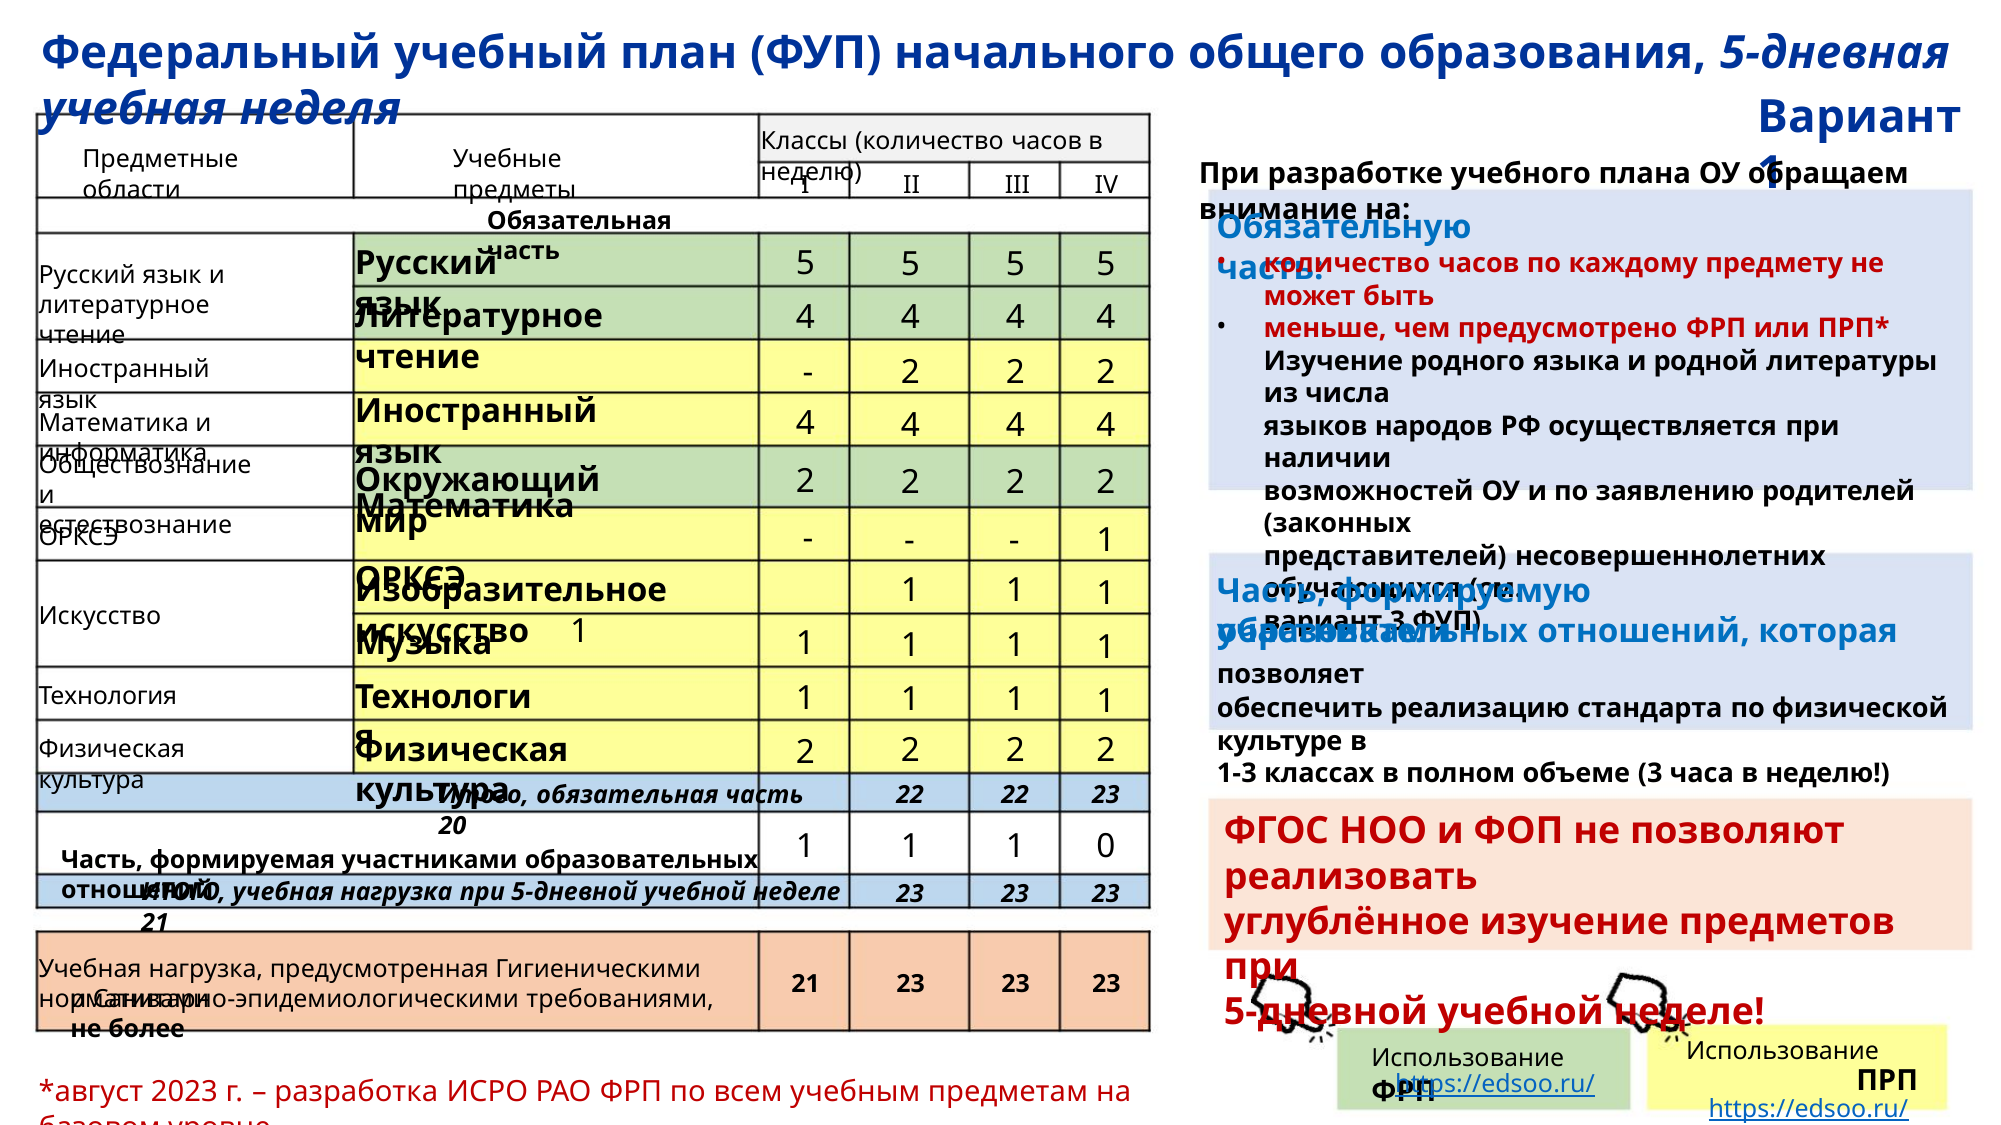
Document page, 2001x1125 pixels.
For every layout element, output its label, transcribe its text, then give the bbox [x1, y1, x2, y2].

text_box Обязательная часть [486, 203, 726, 265]
text_box 23 [1001, 876, 1052, 908]
text_box образовательных отношений, которая позволяет обеспечить реализацию стандарта по физической культуре в 1-3 классах в полном объеме (3 часа в неделю!) [1216, 608, 1965, 788]
text_box ОРКСЭ [38, 520, 134, 551]
text_box IV [1094, 168, 1140, 199]
text_box Физическая культура [354, 727, 687, 778]
text_box Итого, обязательная часть 20 Часть, формируемая участниками образовательных отношений [61, 778, 842, 904]
text_box 4 2 - [795, 400, 838, 557]
text_box 0 [1096, 823, 1139, 865]
text_box Использование ФРП [1371, 1036, 1622, 1108]
text_box ИТОГО, учебная нагрузка при 5-дневной учебной неделе 21 [141, 875, 842, 937]
text_box Русский язык [355, 240, 574, 294]
text_box 1 1 1 [1005, 567, 1048, 717]
text_box 5 4 2 4 2 1 1 1 1 [1096, 240, 1139, 719]
text_box Физическая культура [38, 732, 287, 794]
text_box Изобразительное искусство 1 [355, 567, 838, 649]
text_box 23 [1092, 966, 1143, 998]
text_box Математика и информатика [38, 405, 363, 467]
text_box Федеральный учебный план (ФУП) начального общего образования, 5-дневная учебная неделя [41, 21, 1984, 134]
text_box III [1004, 168, 1049, 199]
text_box Технология [354, 674, 547, 727]
text_box 22 [896, 778, 947, 809]
text_box Учебные предметы [452, 142, 685, 204]
text_box Искусство [38, 599, 169, 631]
text_box 5 4 - [795, 240, 838, 390]
text_box Классы (количество часов в неделю) [760, 124, 1174, 186]
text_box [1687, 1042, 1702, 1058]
text_box Использование ПРП https://edsoo.ru/ [1686, 1099, 1934, 1125]
text_box Учебная нагрузка, предусмотренная Гигиеническими нормативами [38, 951, 783, 1013]
text_box • [1216, 311, 1251, 342]
text_box Технология [38, 679, 186, 710]
text_box 2 [1005, 727, 1048, 769]
text_box Обществознание и естествознание [38, 447, 265, 539]
text_box 5 4 2 4 2 - [1005, 240, 1048, 559]
text_box 23 [896, 876, 947, 908]
text_box I [801, 168, 833, 199]
text_box 23 [1092, 778, 1143, 809]
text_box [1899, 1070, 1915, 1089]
text_box и Санитарно-эпидемиологическими требованиями, не более [70, 981, 751, 1043]
text_box [0, 0, 2000, 1125]
text_box Предметные области [82, 142, 334, 204]
text_box Вариант 1 [1758, 85, 1981, 153]
text_box II [903, 168, 941, 199]
text_box 5 4 2 4 2 - [900, 240, 943, 559]
text_box 1 [1005, 823, 1048, 865]
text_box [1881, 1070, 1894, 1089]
text_box 22 [1001, 778, 1052, 809]
text_box Русский язык и литературное чтение [38, 257, 376, 349]
text_box 23 [1001, 966, 1052, 998]
text_box Литературное чтение Иностранный язык Математика [355, 294, 690, 525]
text_box Часть, формируемую участниками [1216, 568, 1746, 608]
text_box 23 [896, 966, 947, 998]
text_box Окружающий мир ОРКСЭ [354, 457, 649, 598]
text_box количество часов по каждому предмету не может быть меньше, чем предусмотрено ФРП или ПРП* Изучение родного языка и родной литературы из числа языков народов РФ осуществляется при наличии возможностей ОУ и по заявлению родителей (законных представителей) несовершеннолетних обучающихся (см. вариант 3 ФУП) [1263, 244, 1967, 636]
text_box Иностранный язык [38, 352, 265, 405]
text_box 1 1 1 [900, 567, 943, 717]
text_box 2 [1096, 727, 1139, 769]
text_box • [1216, 246, 1251, 277]
text_box *август 2023 г. – разработка ИСРО РАО ФРП по всем учебным предметам на базовом уровне [38, 1071, 1214, 1125]
text_box https://edsoo.ru/ [1395, 1071, 1599, 1102]
text_box 1 [795, 823, 838, 865]
text_box 2 [900, 727, 943, 769]
text_box Обязательную часть: [1216, 204, 1544, 287]
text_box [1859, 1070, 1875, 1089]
text_box 1 1 2 [795, 621, 838, 771]
text_box При разработке учебного плана ОУ обращаем внимание на: [1198, 153, 1990, 225]
text_box 1 [900, 823, 943, 865]
text_box 21 [791, 966, 842, 998]
text_box 23 [1092, 876, 1143, 908]
text_box ФГОС НОО и ФОП не позволяют реализовать углублённое изучение предметов при 5-дневной учебной неделе! [1223, 805, 1978, 1033]
text_box Музыка [354, 621, 496, 662]
